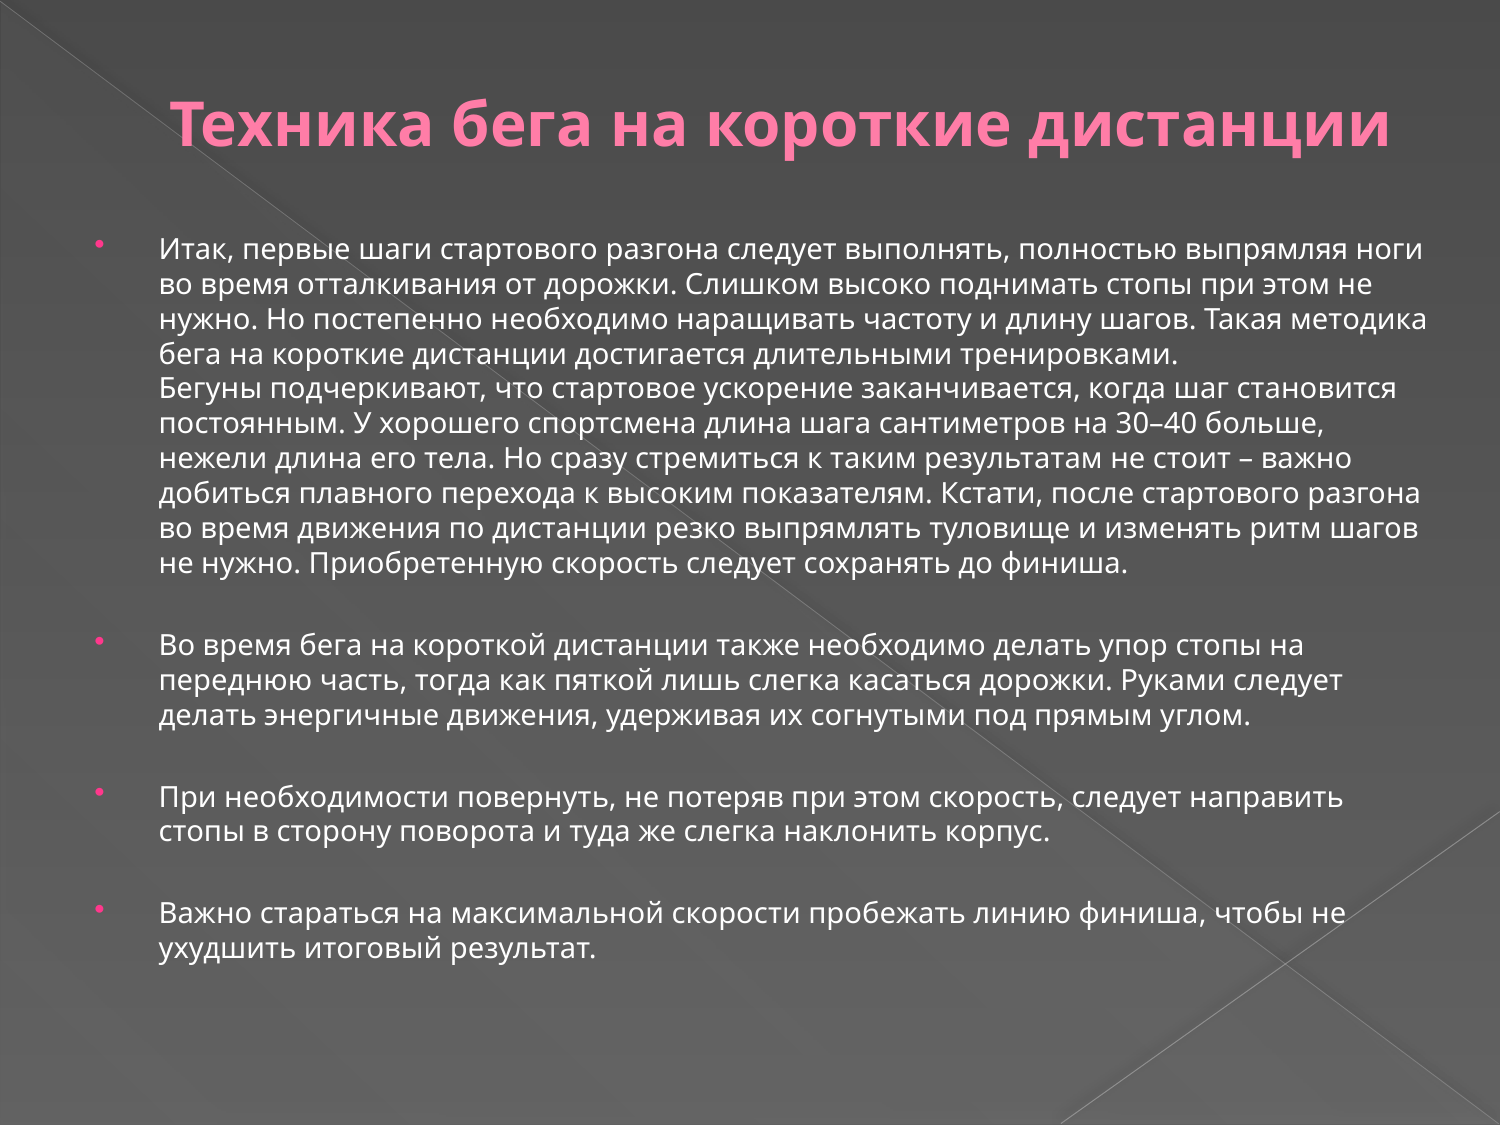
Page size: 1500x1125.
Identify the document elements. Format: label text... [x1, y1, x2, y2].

list Итак, первые шаги стартового разгона следует выполнять, полностью выпрямляя ноги во время отталкивания от дорожки. Слишком высоко поднимать стопы при этом не нужно. Но постепенно необходимо наращивать частоту и длину шагов. Такая методика бега на короткие дистанции достигается длительными тренировками. Бегуны подчеркивают, что стартовое ускорение заканчивается, когда шаг становится постоянным. У хорошего спортсмена длина шага сантиметров на 30–40 больше, нежели длина его тела. Но сразу стремиться к таким результатам не стоит – важно добиться плавного перехода к высоким показателям. Кстати, после стартового разгона во время движения по дистанции резко выпрямлять туловище и изменять ритм шагов не нужно. Приобретенную скорость следует сохранять до финиша. Во время бега на короткой дистанции также необходимо делать упор стопы на переднюю часть, тогда как пяткой лишь слегка касаться дорожки. Руками следует делать энергичные движения, удерживая их согнутыми под прямым углом. При необходимости повернуть, не потеряв при этом скорость, следует направить стопы в сторону поворота и туда же слегка наклонить корпус. Важно стараться на максимальной скорости пробежать линию финиша, чтобы не ухудшить итоговый результат. [70, 222, 1454, 1125]
title Техника бега на короткие дистанции [75, 43, 1425, 222]
